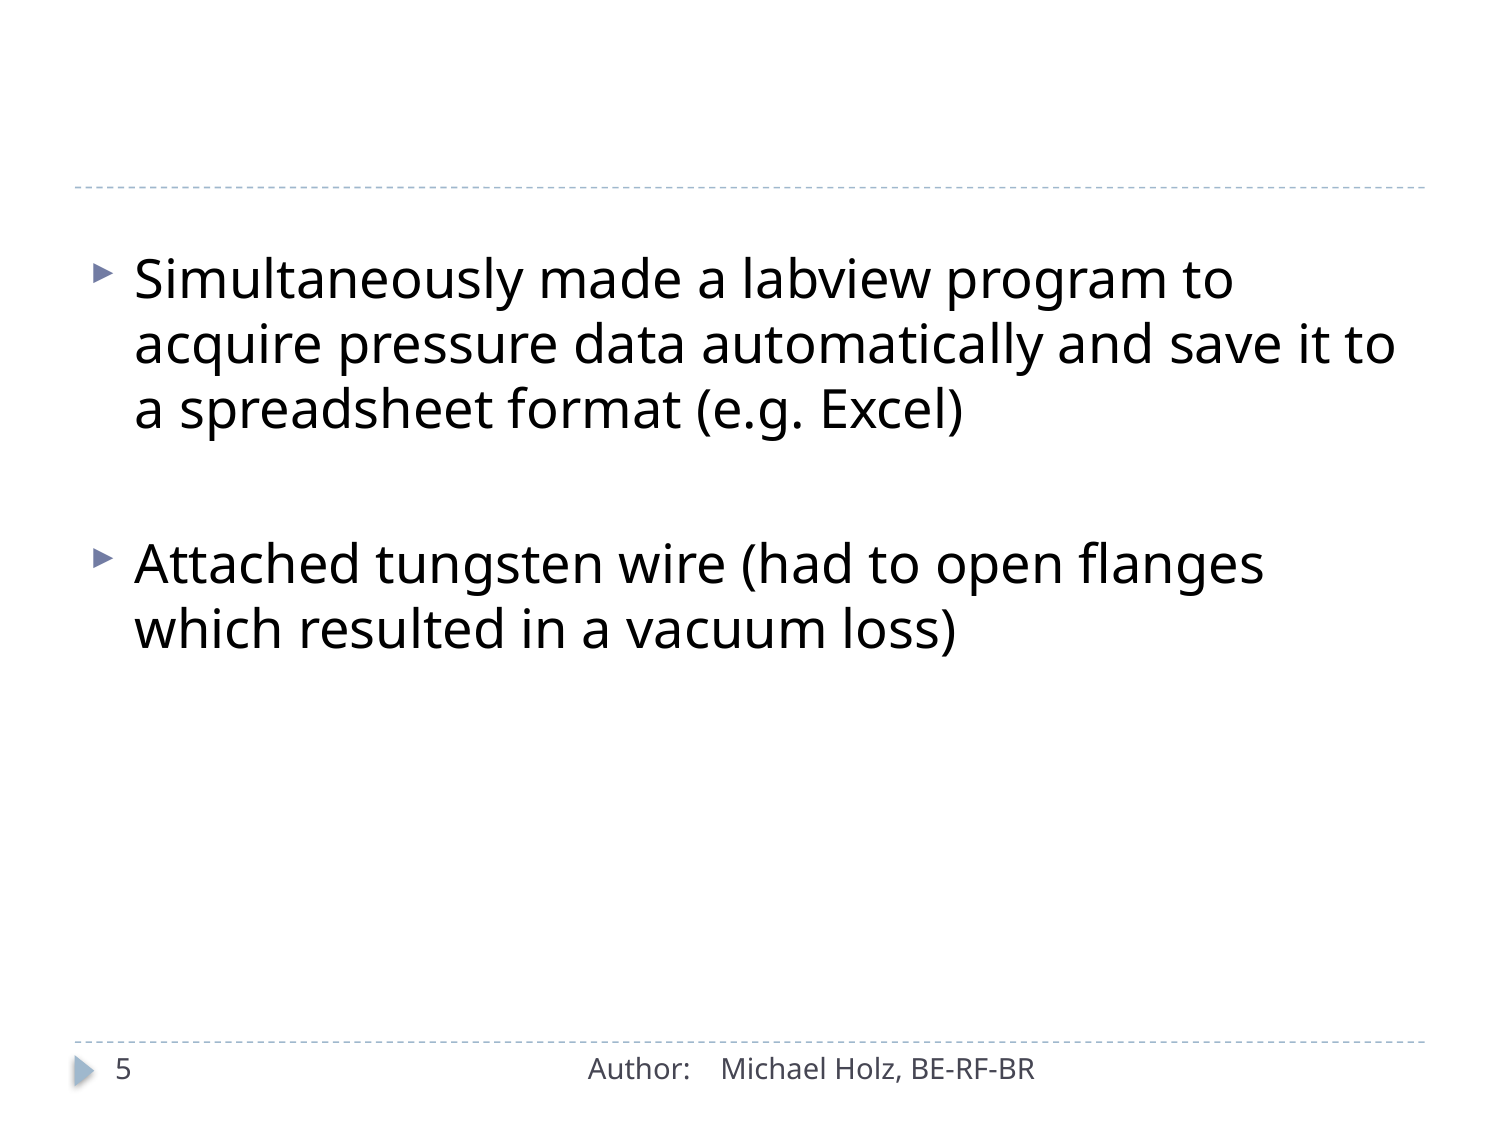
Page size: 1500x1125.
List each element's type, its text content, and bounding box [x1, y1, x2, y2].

footer Author: Michael Holz, BE-RF-BR [475, 1042, 1051, 1103]
list Simultaneously made a labview program to acquire pressure data automatically and save it to a spreadsheet format (e.g. Excel) Attached tungsten wire (had to open flanges which resulted in a vacuum loss) [75, 237, 1425, 1010]
slide_number 5 [100, 1042, 426, 1103]
